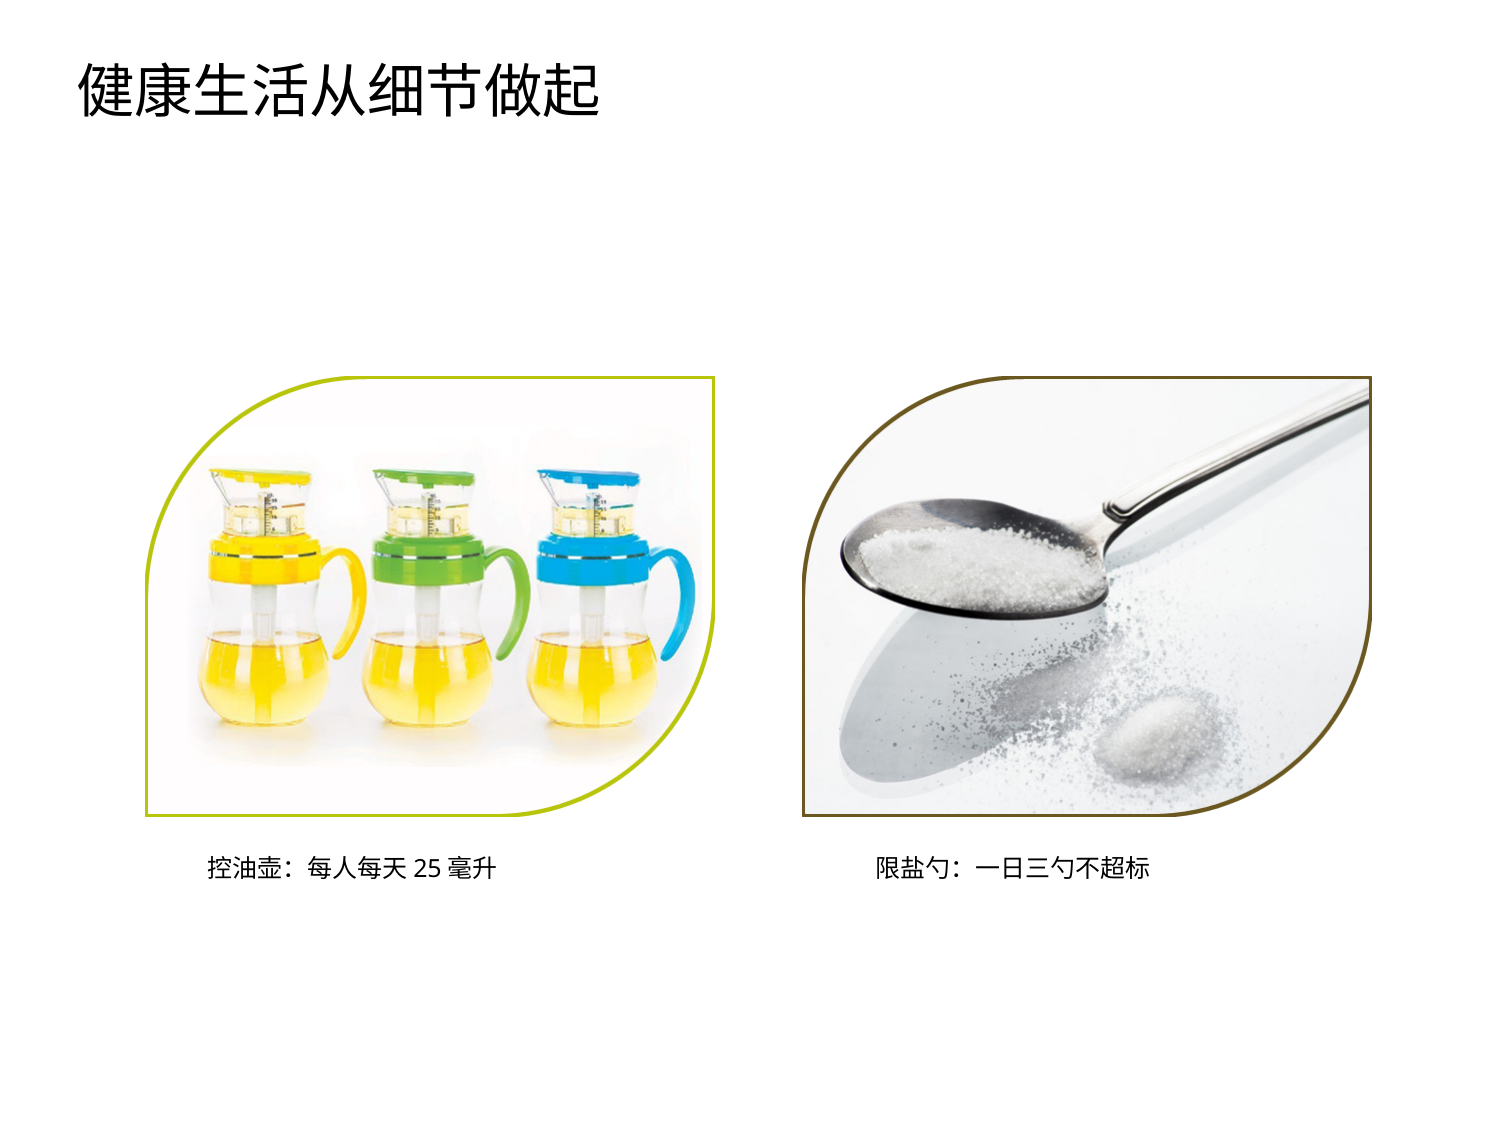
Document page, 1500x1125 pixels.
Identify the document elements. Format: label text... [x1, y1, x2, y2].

text_box 控油壶：每人每天25毫升 [192, 845, 580, 890]
picture [801, 376, 1372, 817]
picture [145, 376, 716, 817]
text_box 限盐勺：一日三勺不超标 [860, 845, 1213, 890]
text_box 健康生活从细节做起 [61, 46, 616, 132]
